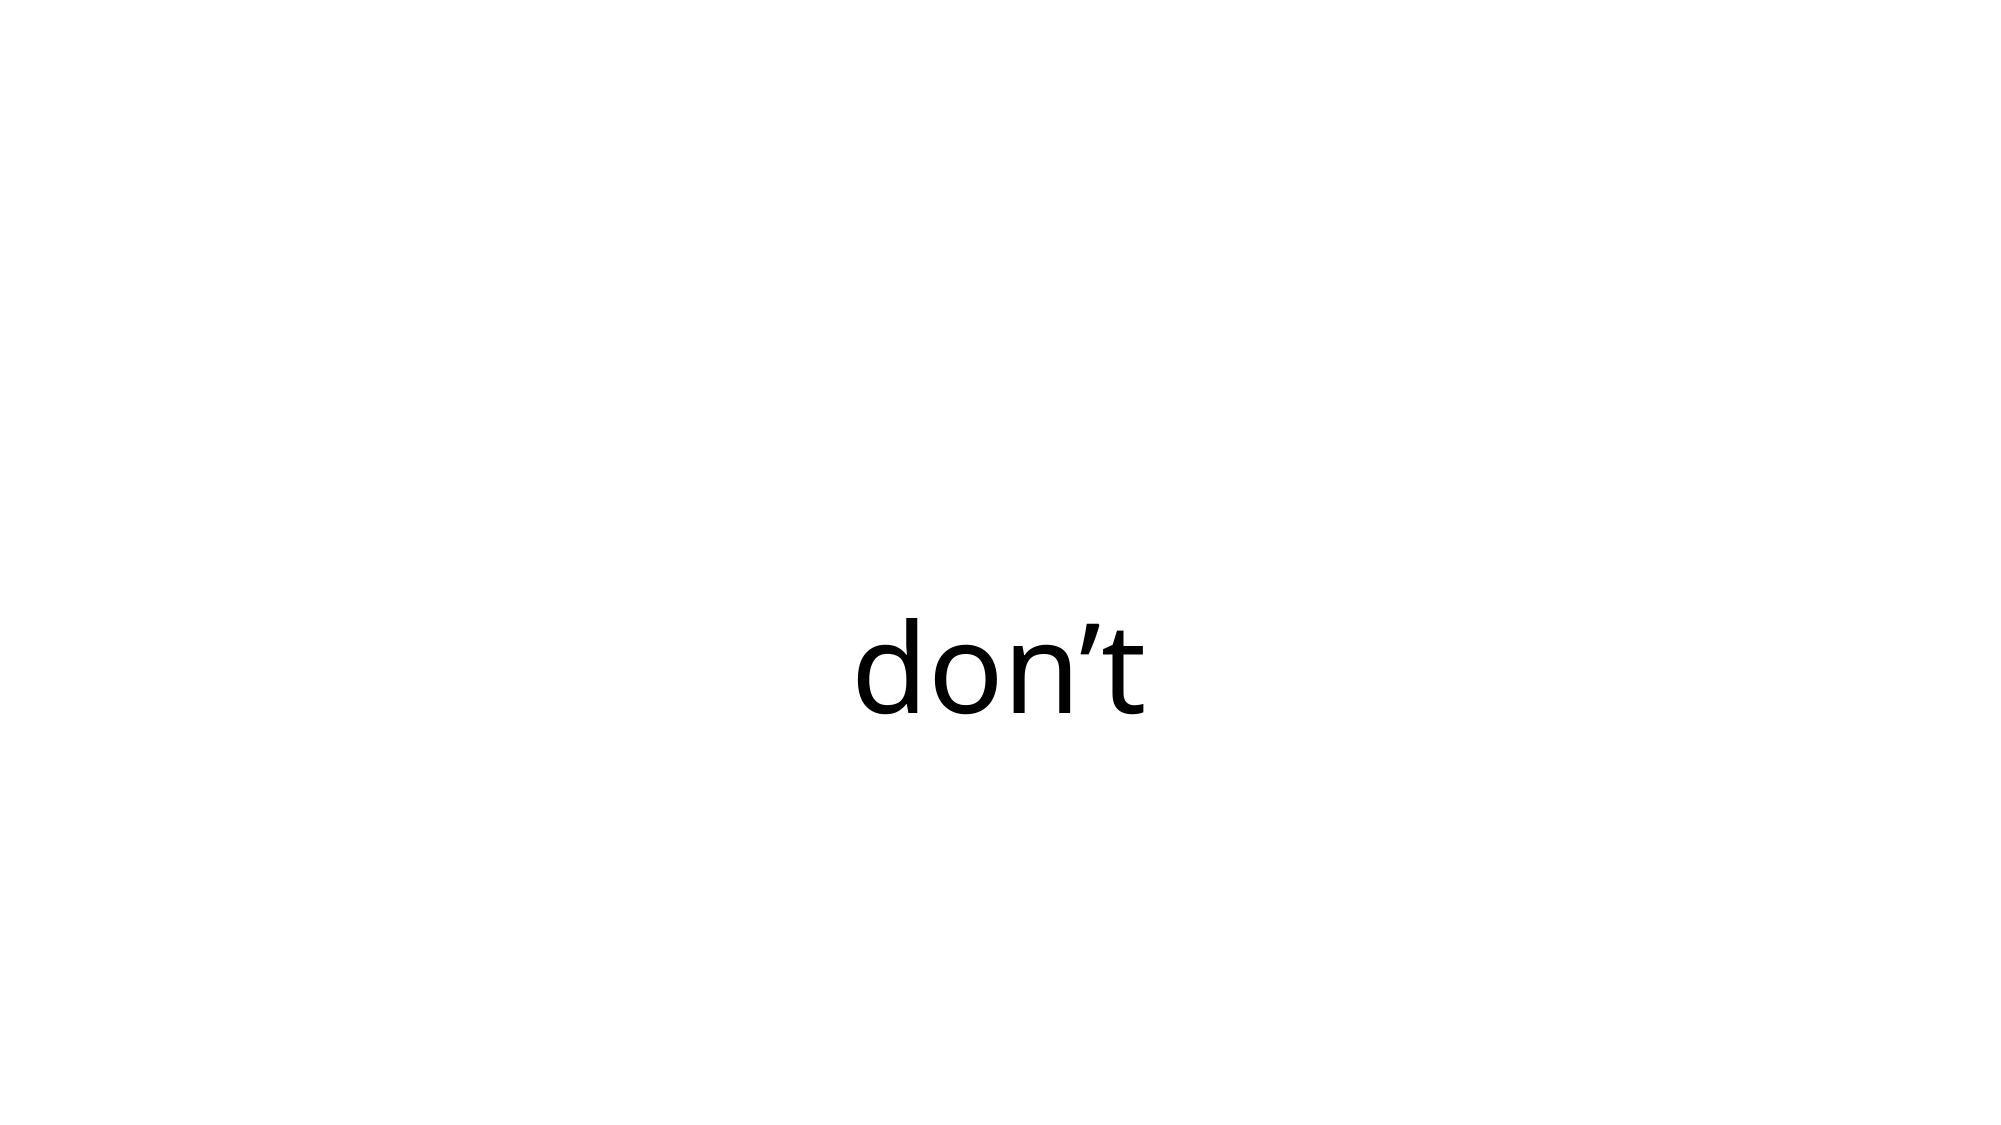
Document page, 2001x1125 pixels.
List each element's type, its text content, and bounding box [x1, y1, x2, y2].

title don’t [136, 505, 1862, 749]
